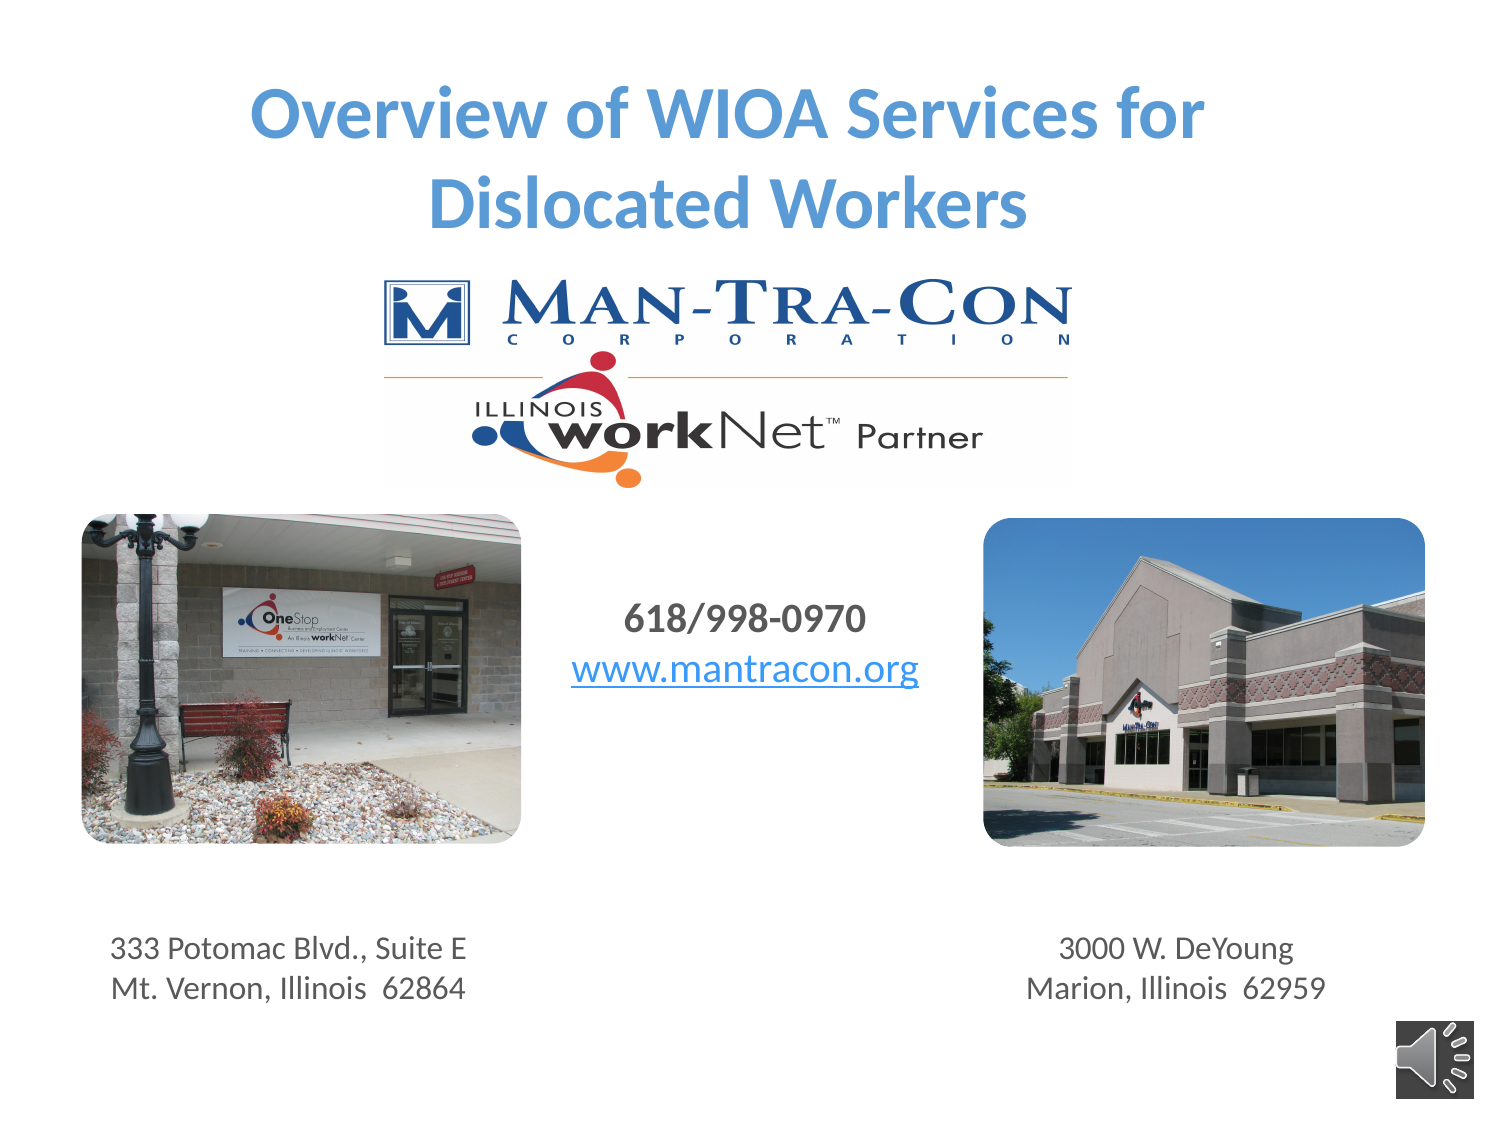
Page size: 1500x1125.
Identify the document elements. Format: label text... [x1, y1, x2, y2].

picture [384, 279, 1072, 488]
picture [1394, 1019, 1475, 1100]
text_box Overview of WIOA Services for Dislocated Workers [49, 56, 1408, 252]
picture [81, 513, 522, 844]
text_box 333 Potomac Blvd., Suite E Mt. Vernon, Illinois 62864 [14, 919, 563, 1014]
text_box 3000 W. DeYoung Marion, Illinois 62959 [902, 919, 1450, 1014]
text_box 618/998-0970 www.mantracon.org [522, 583, 969, 739]
picture [983, 517, 1425, 847]
